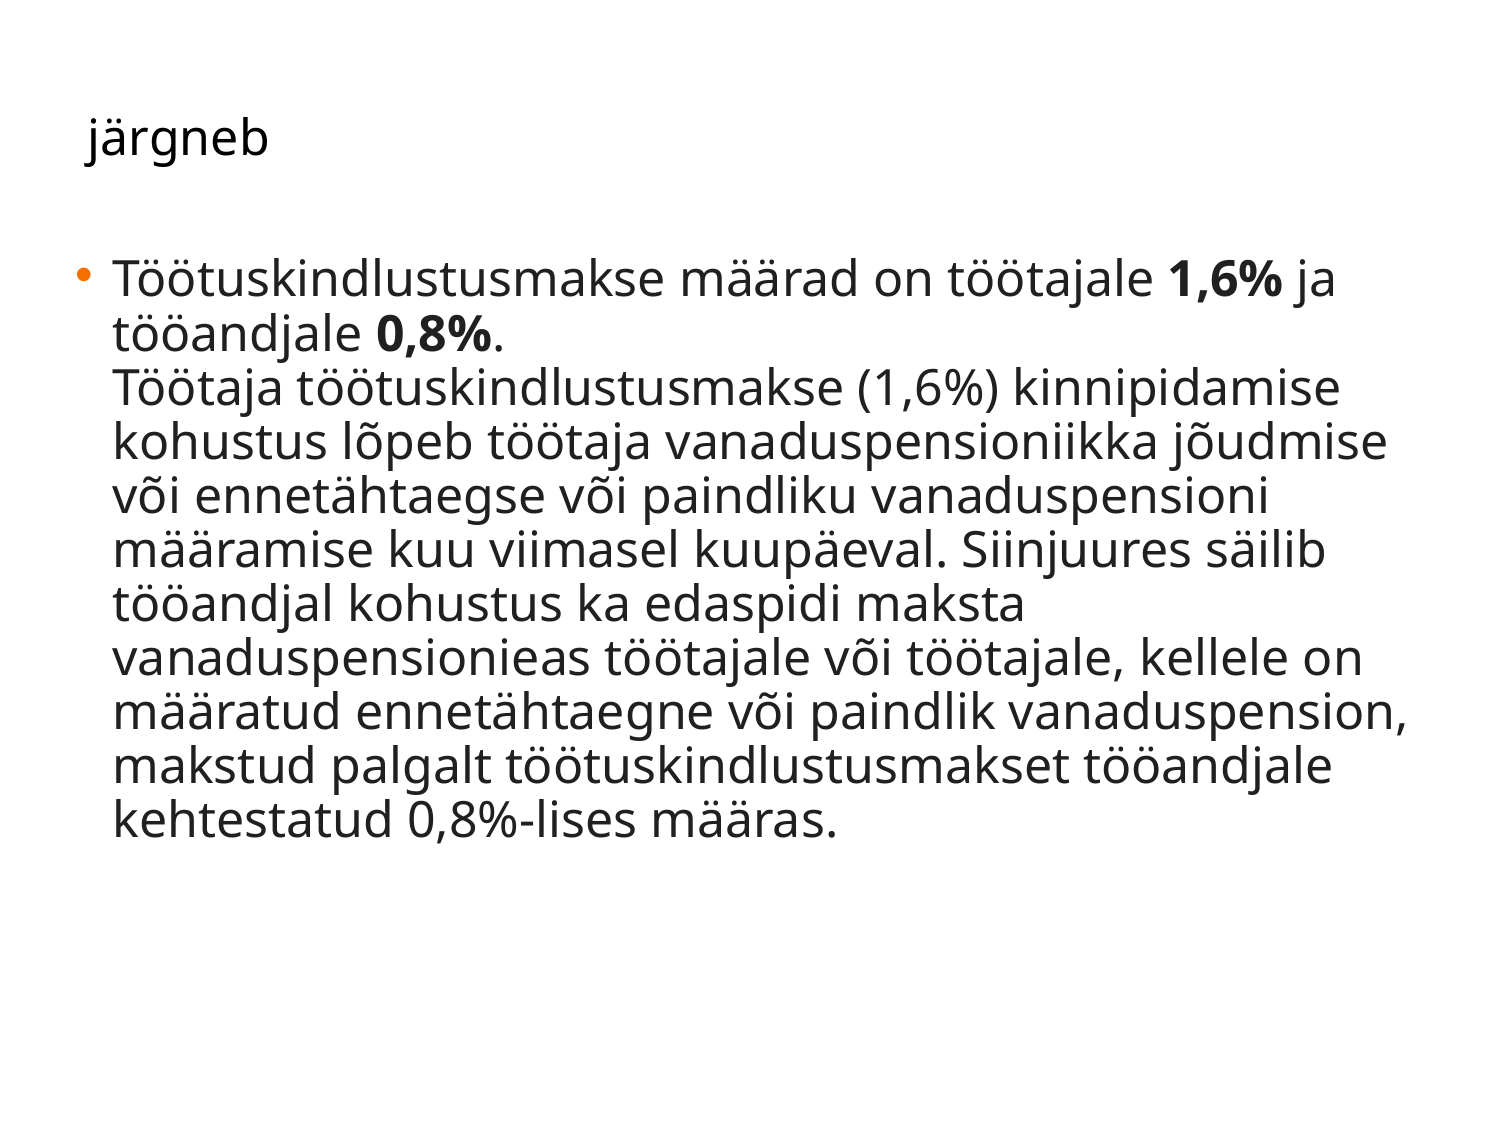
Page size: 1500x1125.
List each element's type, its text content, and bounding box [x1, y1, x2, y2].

title järgneb [75, 111, 1425, 166]
subtitle Töötuskindlustusmakse määrad on töötajale 1,6% ja tööandjale 0,8%. Töötaja töötuskindlustusmakse (1,6%) kinnipidamise kohustus lõpeb töötaja vanaduspensioniikka jõudmise või ennetähtaegse või paindliku vanaduspensioni määramise kuu viimasel kuupäeval. Siinjuures säilib tööandjal kohustus ka edaspidi maksta vanaduspensionieas töötajale või töötajale, kellele on määratud ennetähtaegne või paindlik vanaduspension, makstud palgalt töötuskindlustusmakset tööandjale kehtestatud 0,8%-lises määras. [75, 247, 1425, 932]
